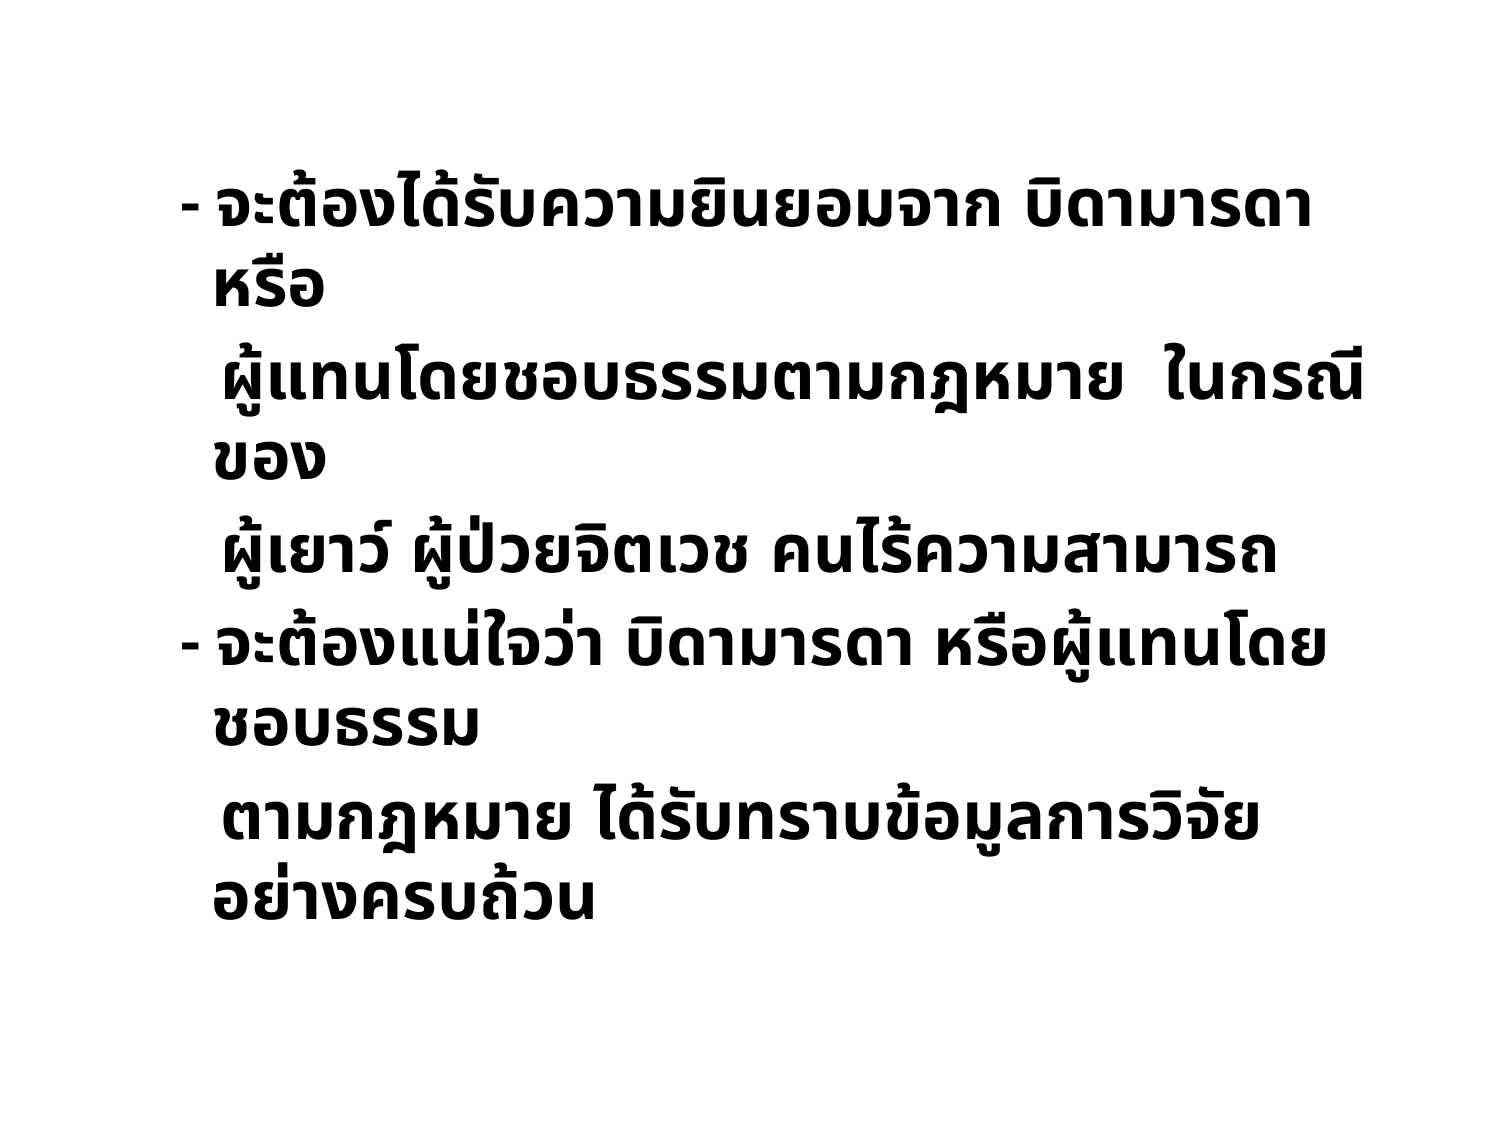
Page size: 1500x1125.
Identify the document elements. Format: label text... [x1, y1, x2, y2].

list - จะต้องได้รับความยินยอมจาก บิดามารดา หรือ ผู้แทนโดยชอบธรรมตามกฎหมาย ในกรณีของ ผู้เยาว์ ผู้ป่วยจิตเวช คนไร้ความสามารถ - จะต้องแน่ใจว่า บิดามารดา หรือผู้แทนโดยชอบธรรม ตามกฎหมาย ได้รับทราบข้อมูลการวิจัย อย่างครบถ้วน [74, 58, 1426, 1006]
